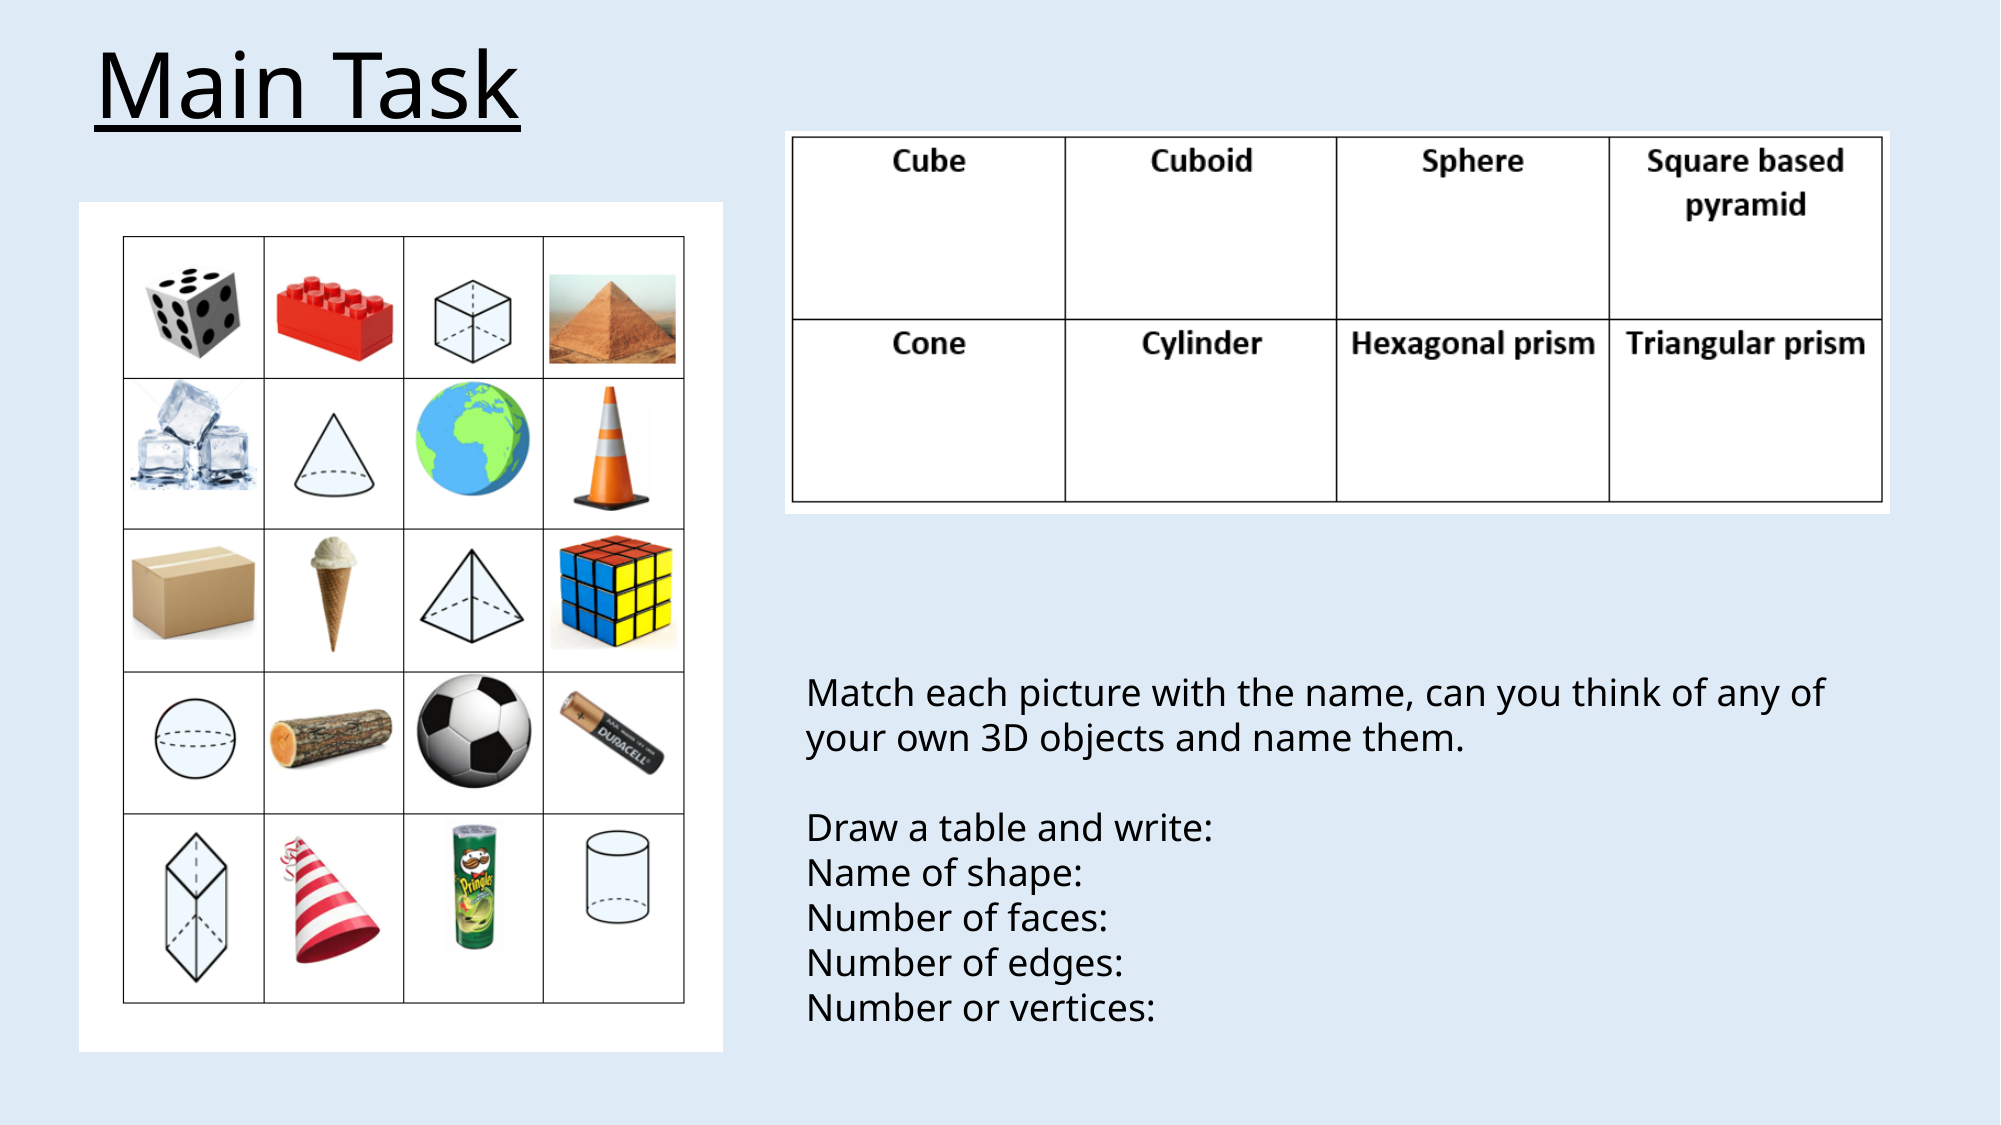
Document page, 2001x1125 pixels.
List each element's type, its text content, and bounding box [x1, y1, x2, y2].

picture [785, 131, 1890, 514]
picture [79, 202, 723, 1052]
title Main Task [79, 25, 1805, 152]
text_box Match each picture with the name, can you think of any of your own 3D objects and name them. Draw a table and write: Name of shape: Number of faces: Number of edges: Number or vertices: [791, 661, 1890, 1037]
